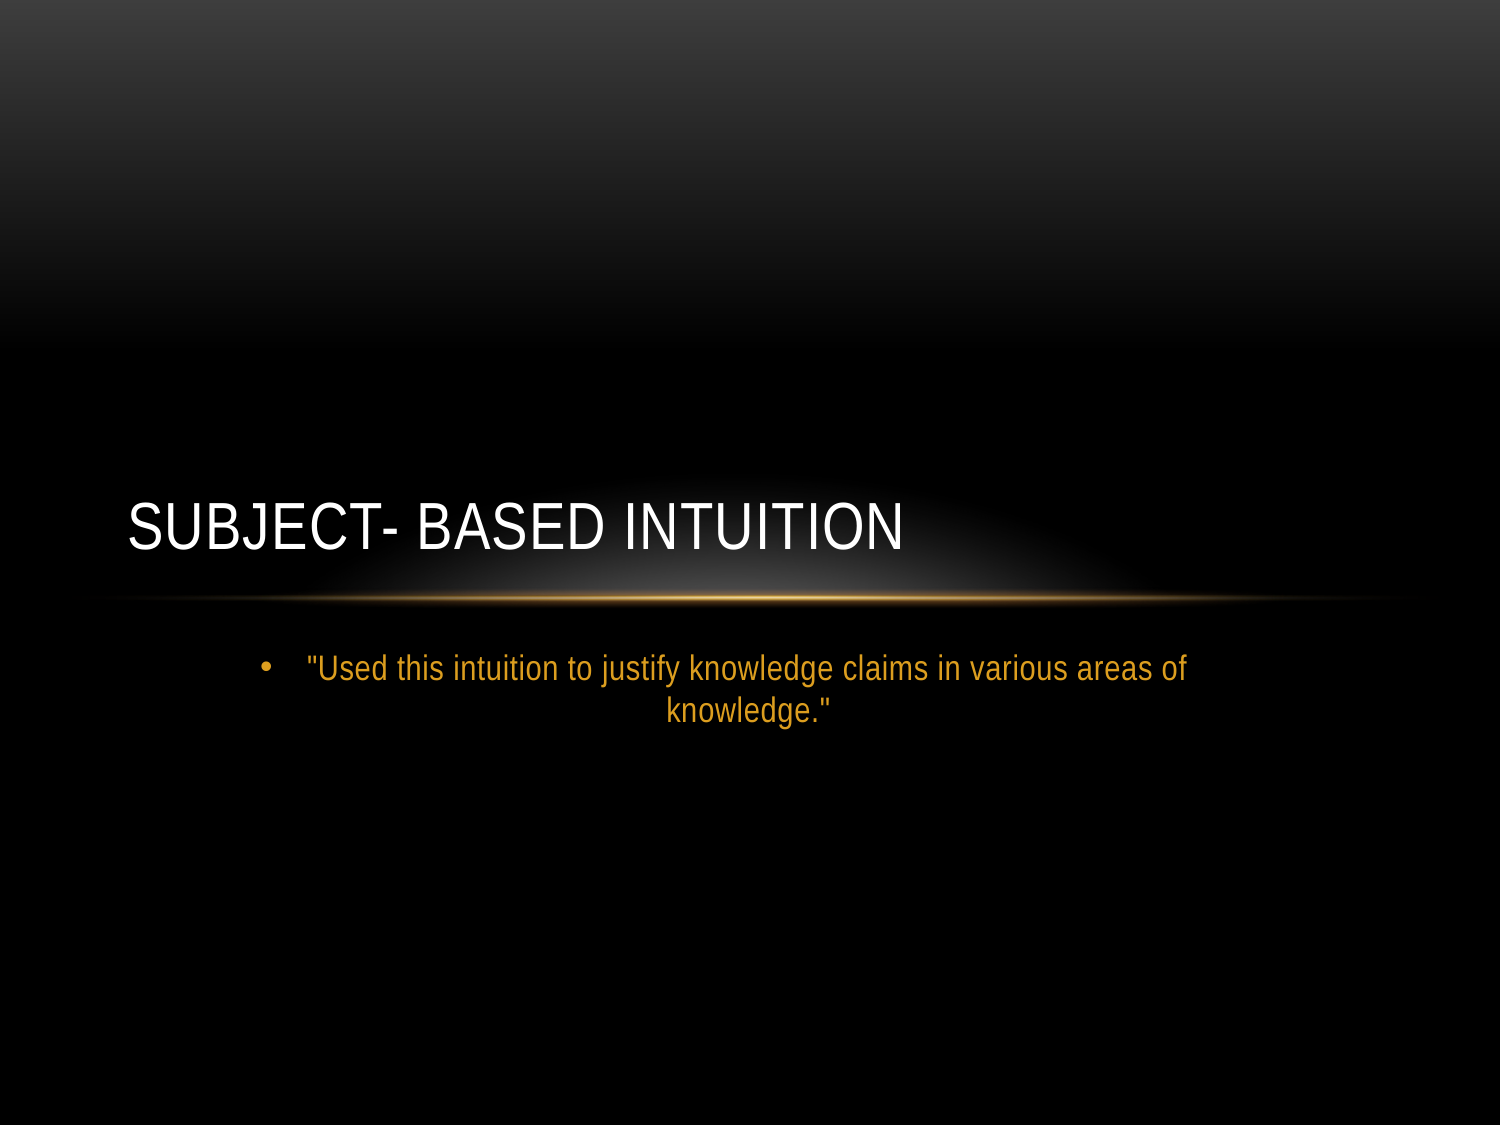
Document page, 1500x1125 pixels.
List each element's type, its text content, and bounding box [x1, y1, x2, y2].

title Subject- Based Intuition [112, 329, 1388, 571]
subtitle "Used this intuition to justify knowledge claims in various areas of knowledge." [200, 637, 1250, 925]
picture [0, 0, 1500, 750]
